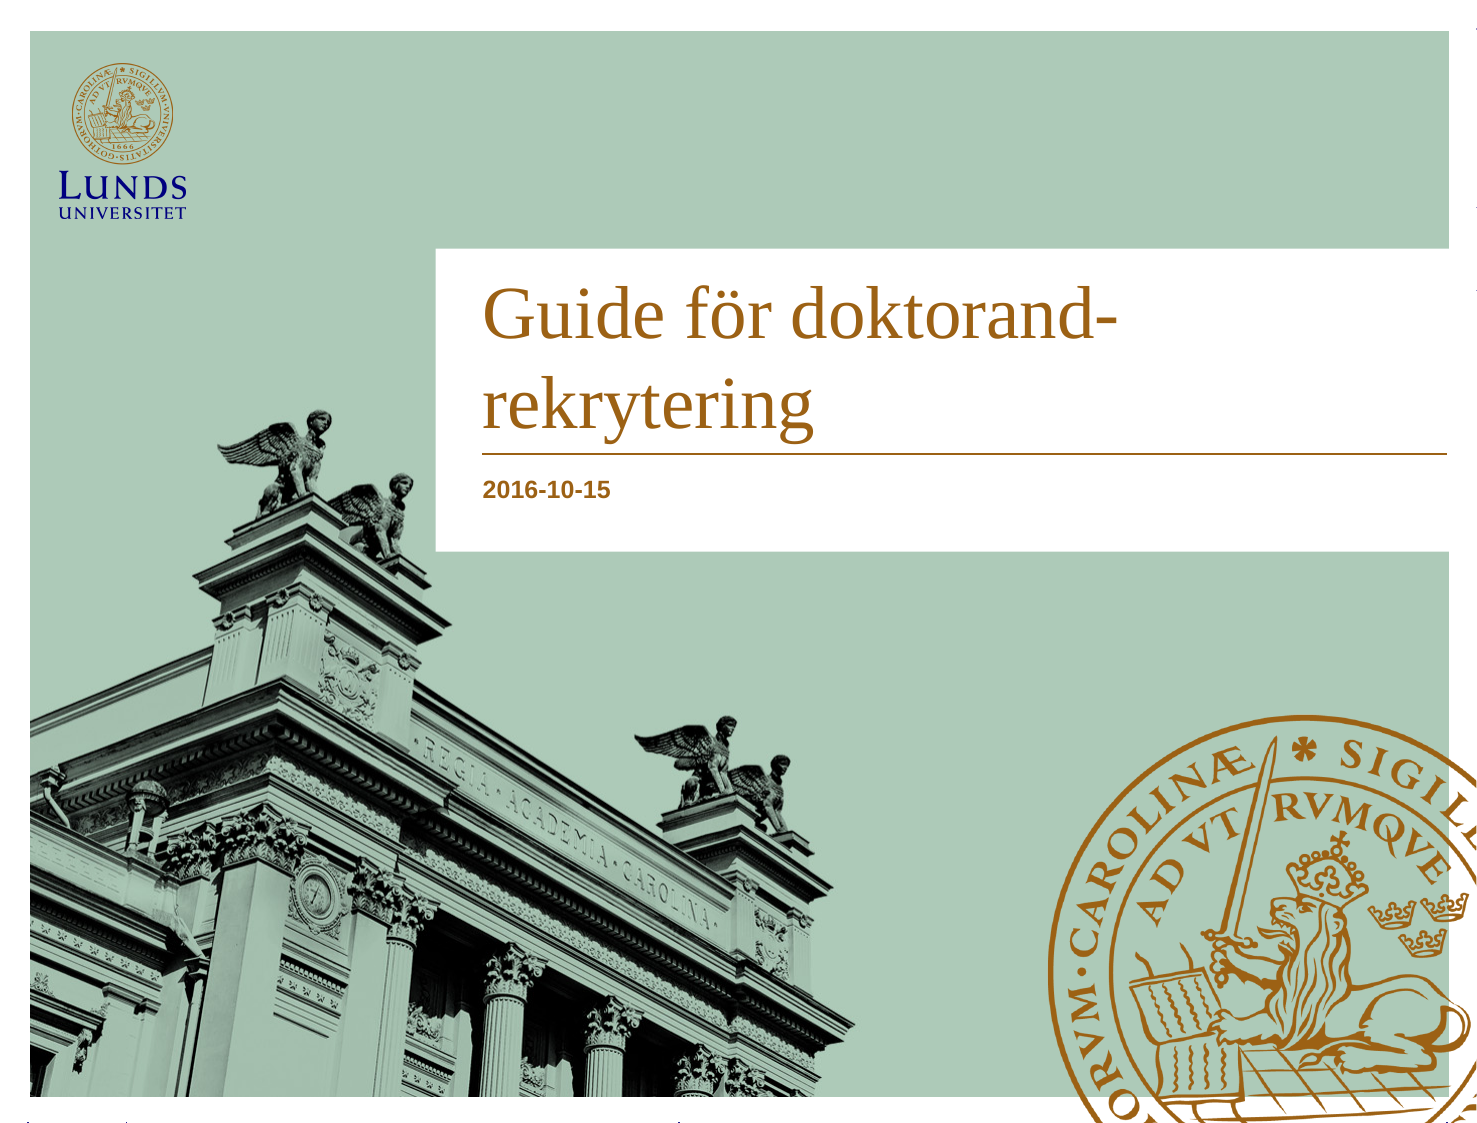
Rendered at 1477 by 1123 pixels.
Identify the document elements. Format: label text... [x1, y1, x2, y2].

subtitle 2016-10-15 [482, 455, 1424, 509]
title Guide för doktorand-rekrytering [482, 247, 1424, 444]
picture [30, 31, 1477, 1123]
